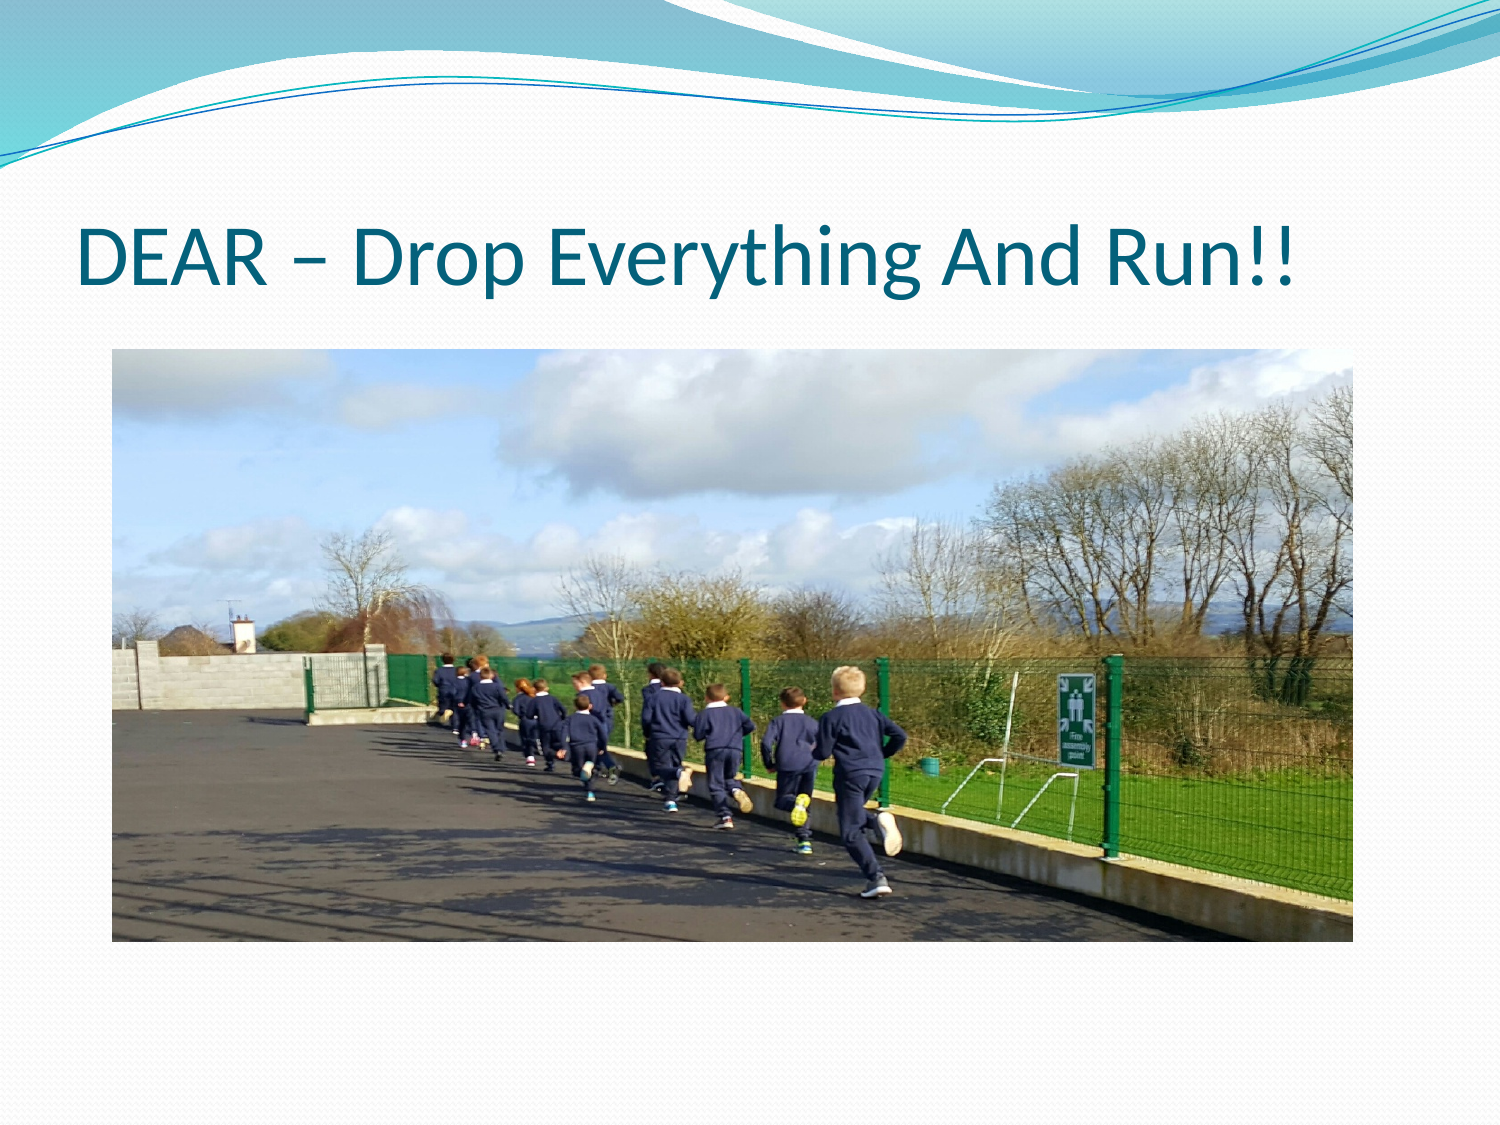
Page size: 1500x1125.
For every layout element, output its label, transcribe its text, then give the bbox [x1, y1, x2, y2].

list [111, 349, 1353, 942]
title DEAR – Drop Everything And Run!! [75, 115, 1425, 303]
